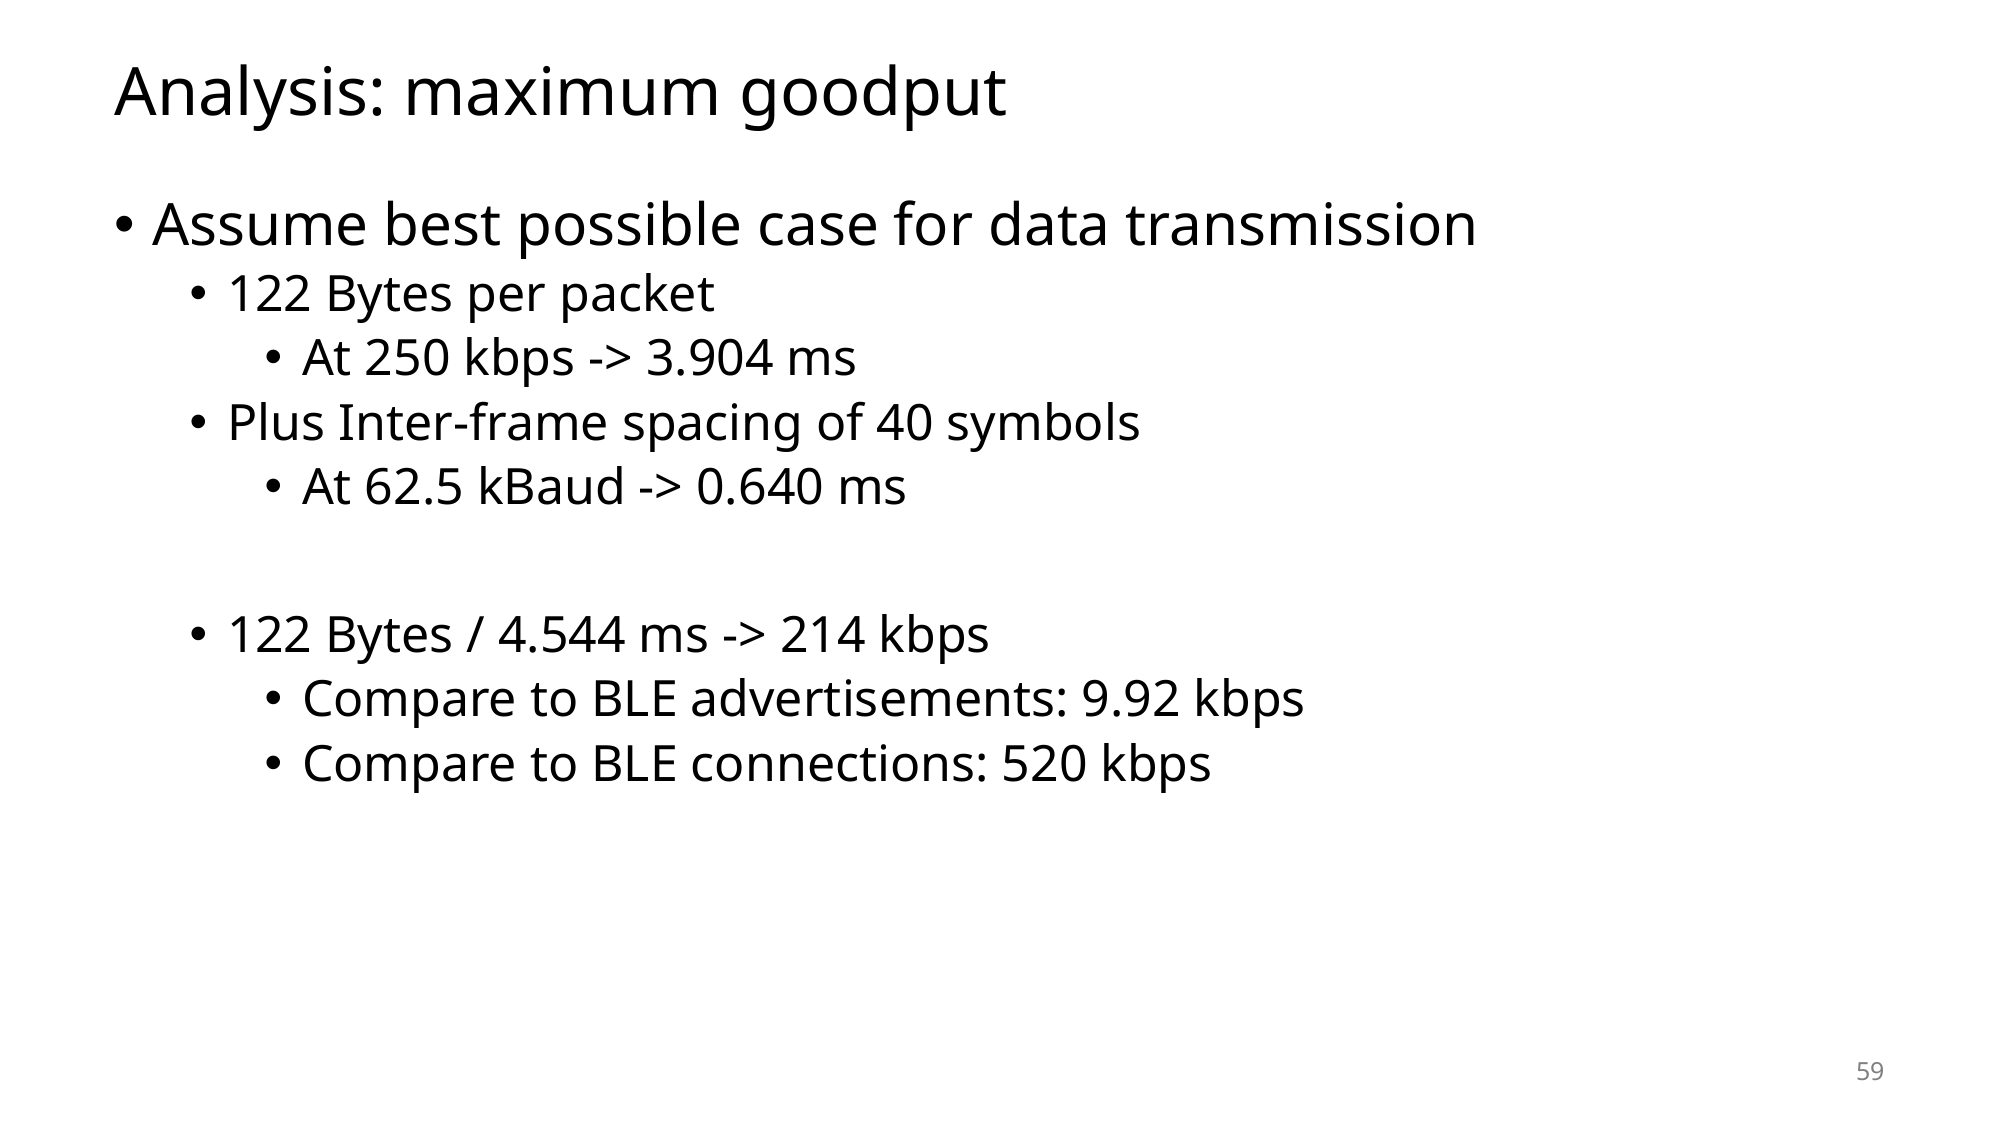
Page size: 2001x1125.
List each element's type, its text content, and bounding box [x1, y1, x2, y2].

title Analysis: maximum goodput [99, 37, 1900, 150]
list Assume best possible case for data transmission 122 Bytes per packet At 250 kbps -> 3.904 ms Plus Inter-frame spacing of 40 symbols At 62.5 kBaud -> 0.640 ms 122 Bytes / 4.544 ms -> 214 kbps Compare to BLE advertisements: 9.92 kbps Compare to BLE connections: 520 kbps [99, 187, 1900, 1013]
slide_number 59 [1749, 1042, 1900, 1103]
